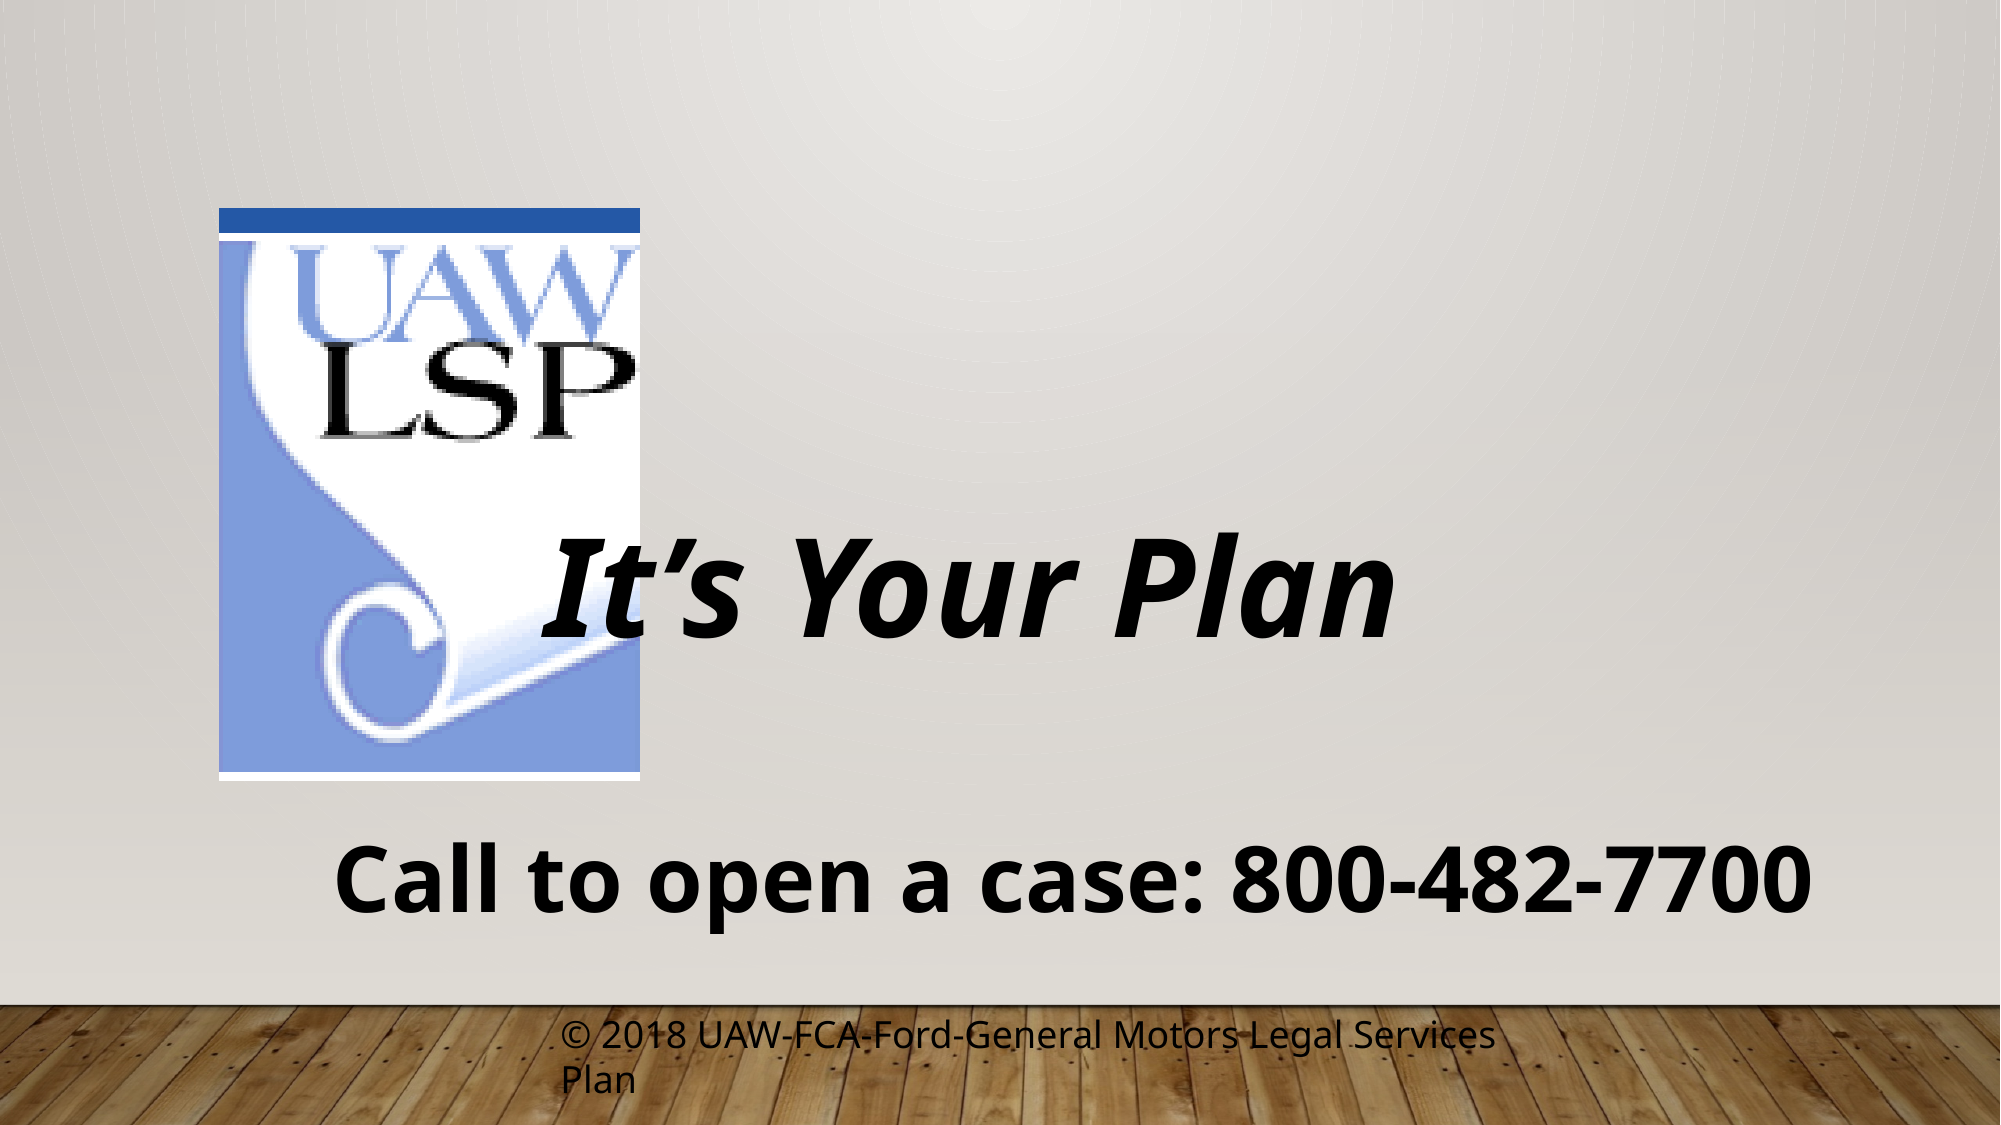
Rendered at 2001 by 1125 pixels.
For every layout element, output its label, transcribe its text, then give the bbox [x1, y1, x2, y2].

text_box It’s Your Plan [530, 492, 1903, 837]
picture [0, 1005, 2000, 1125]
text_box Call to open a case: 800-482-7700 [318, 813, 1903, 1059]
text_box © 2018 UAW-FCA-Ford-General Motors Legal Services Plan [545, 1003, 1519, 1108]
picture [218, 208, 640, 781]
